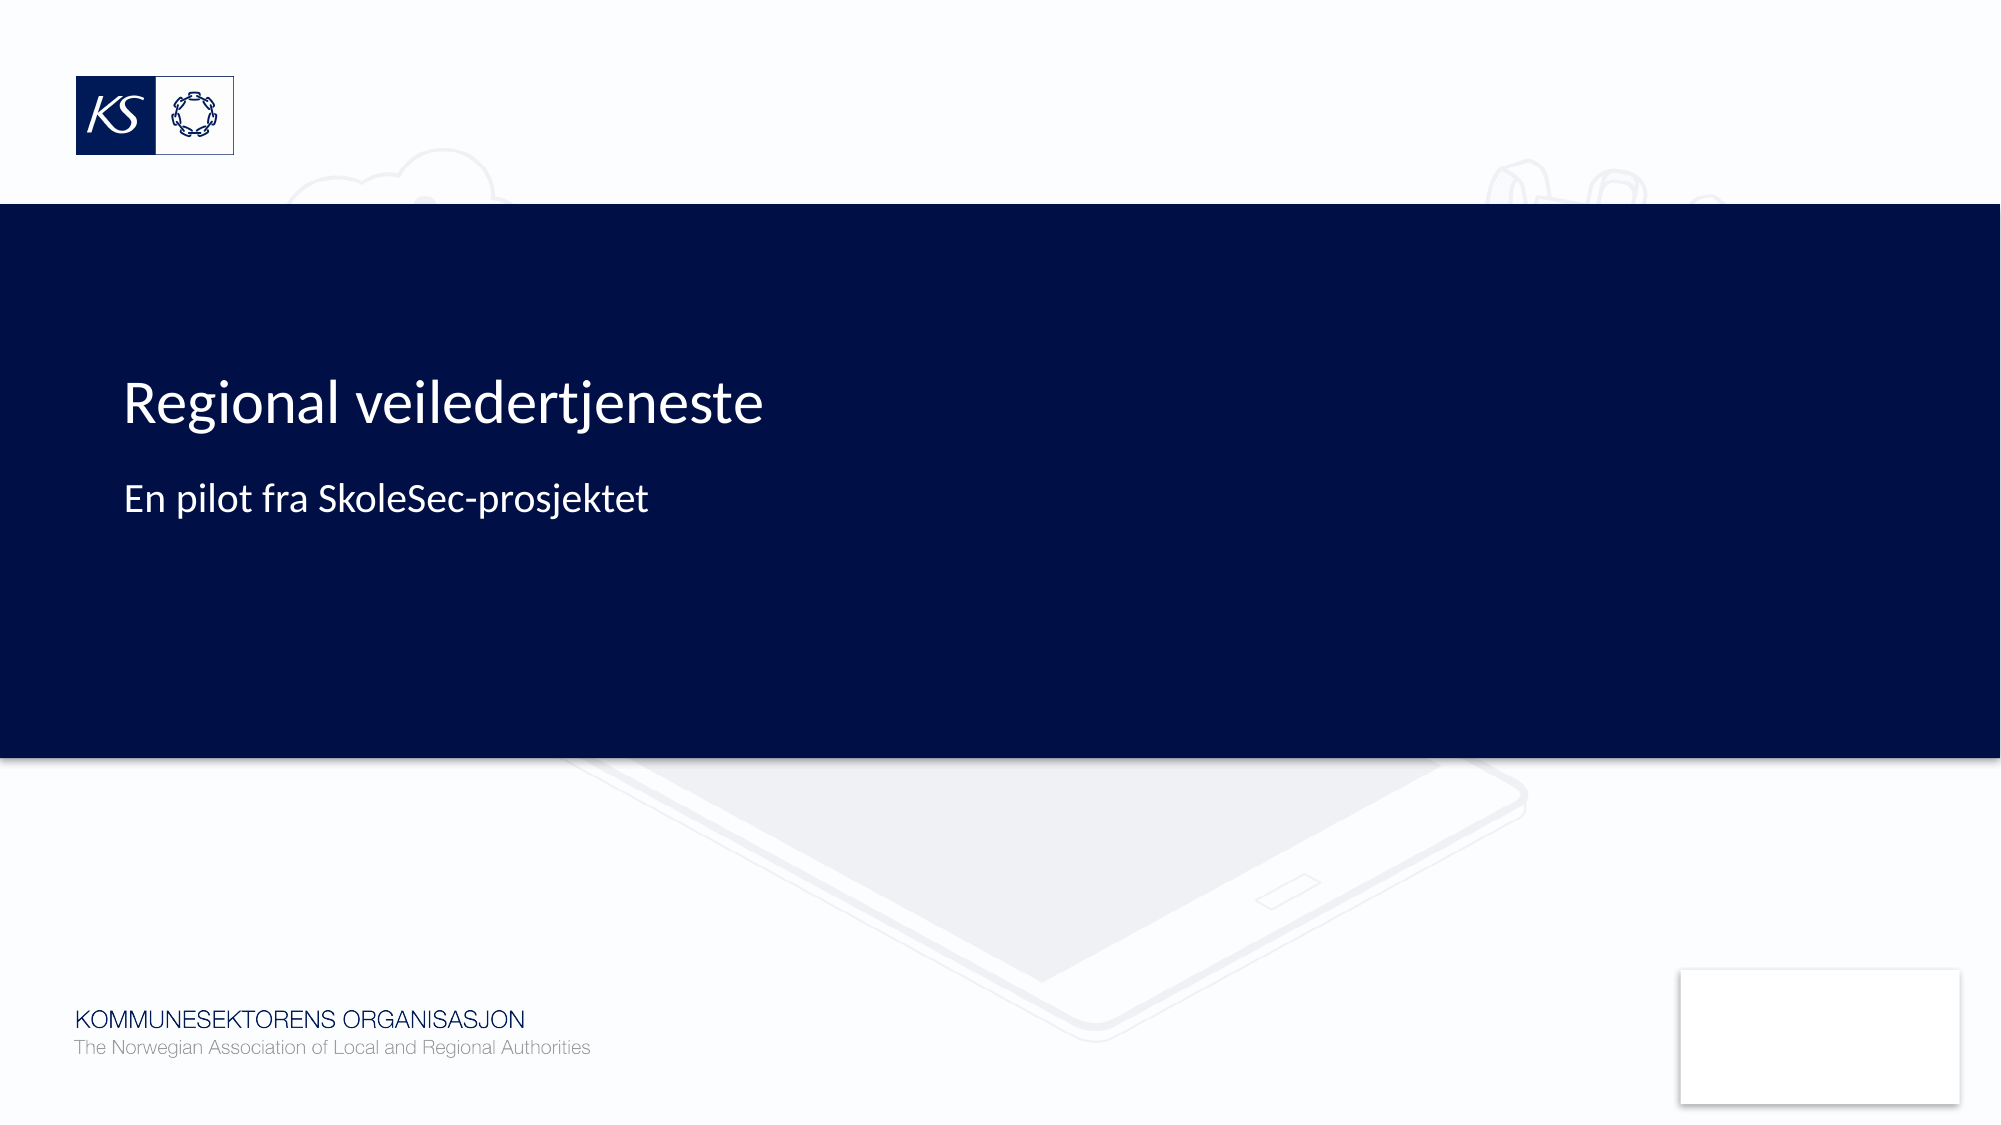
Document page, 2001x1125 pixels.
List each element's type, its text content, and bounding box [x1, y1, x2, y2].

subtitle En pilot fra SkoleSec-prosjektet [108, 463, 1509, 548]
title Regional veiledertjeneste [108, 360, 1736, 437]
picture [76, 76, 234, 155]
picture [74, 1010, 590, 1058]
